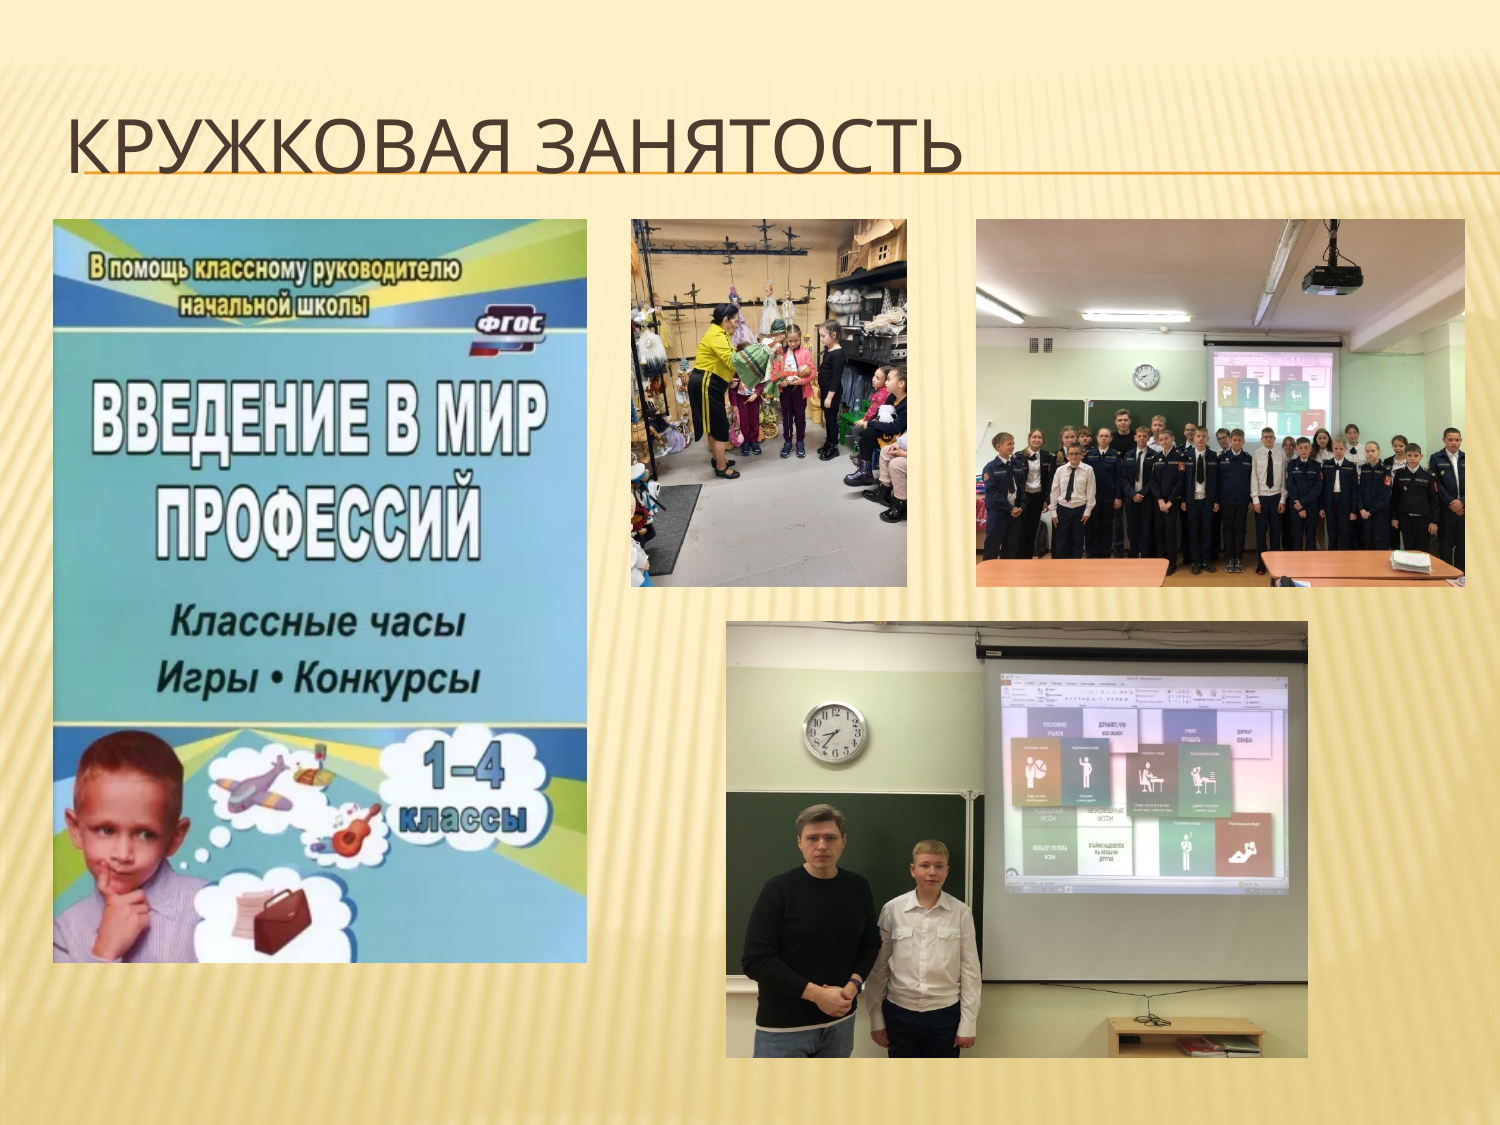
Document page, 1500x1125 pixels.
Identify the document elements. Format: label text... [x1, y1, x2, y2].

title Кружковая занятость [50, 75, 1475, 213]
picture [726, 621, 1309, 1058]
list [52, 219, 588, 963]
picture [975, 219, 1465, 587]
picture [631, 219, 907, 587]
